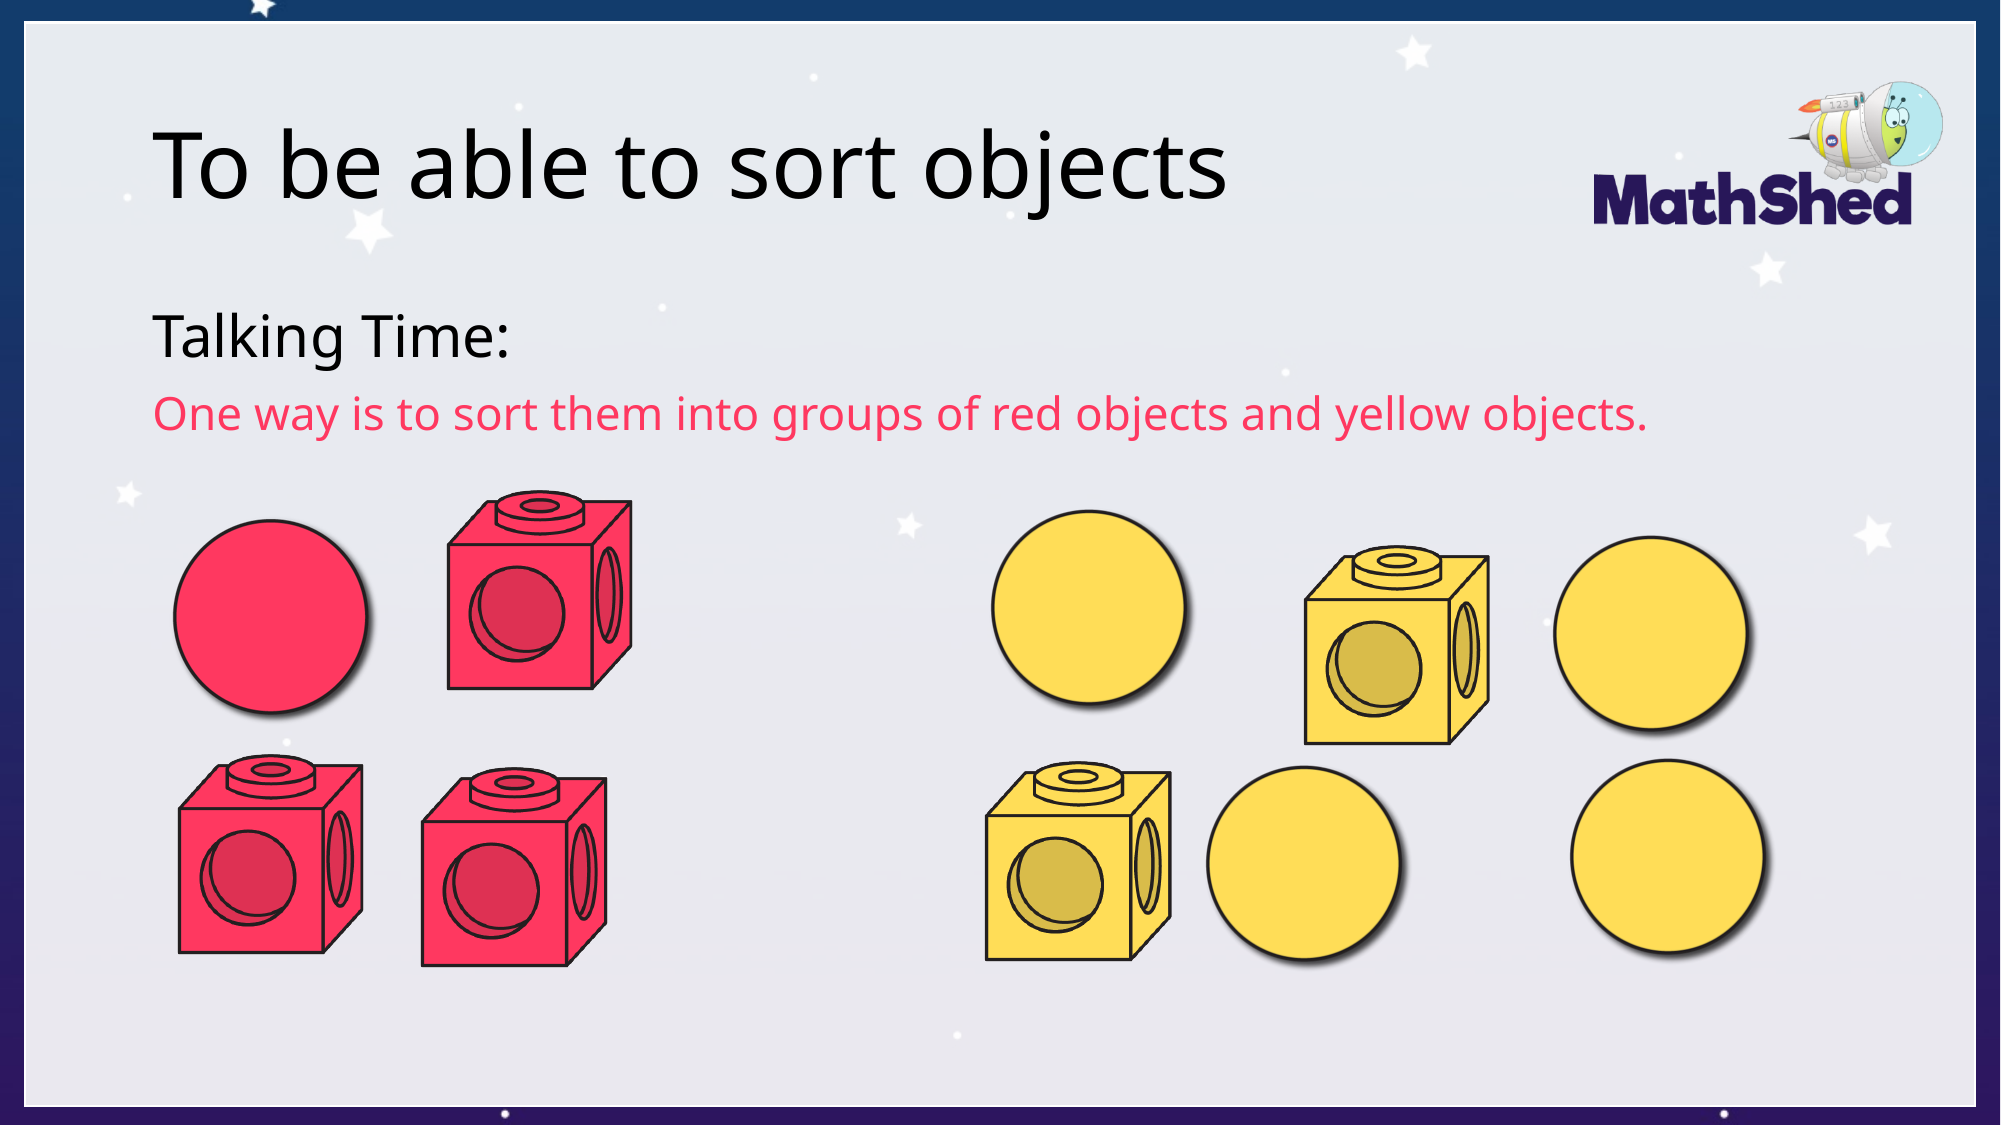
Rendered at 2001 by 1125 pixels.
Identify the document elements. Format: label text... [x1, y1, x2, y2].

list Talking Time: One way is to sort them into groups of red objects and yellow objects. [137, 299, 1863, 1014]
picture [0, 0, 2001, 1125]
title To be able to sort objects [137, 59, 1578, 278]
